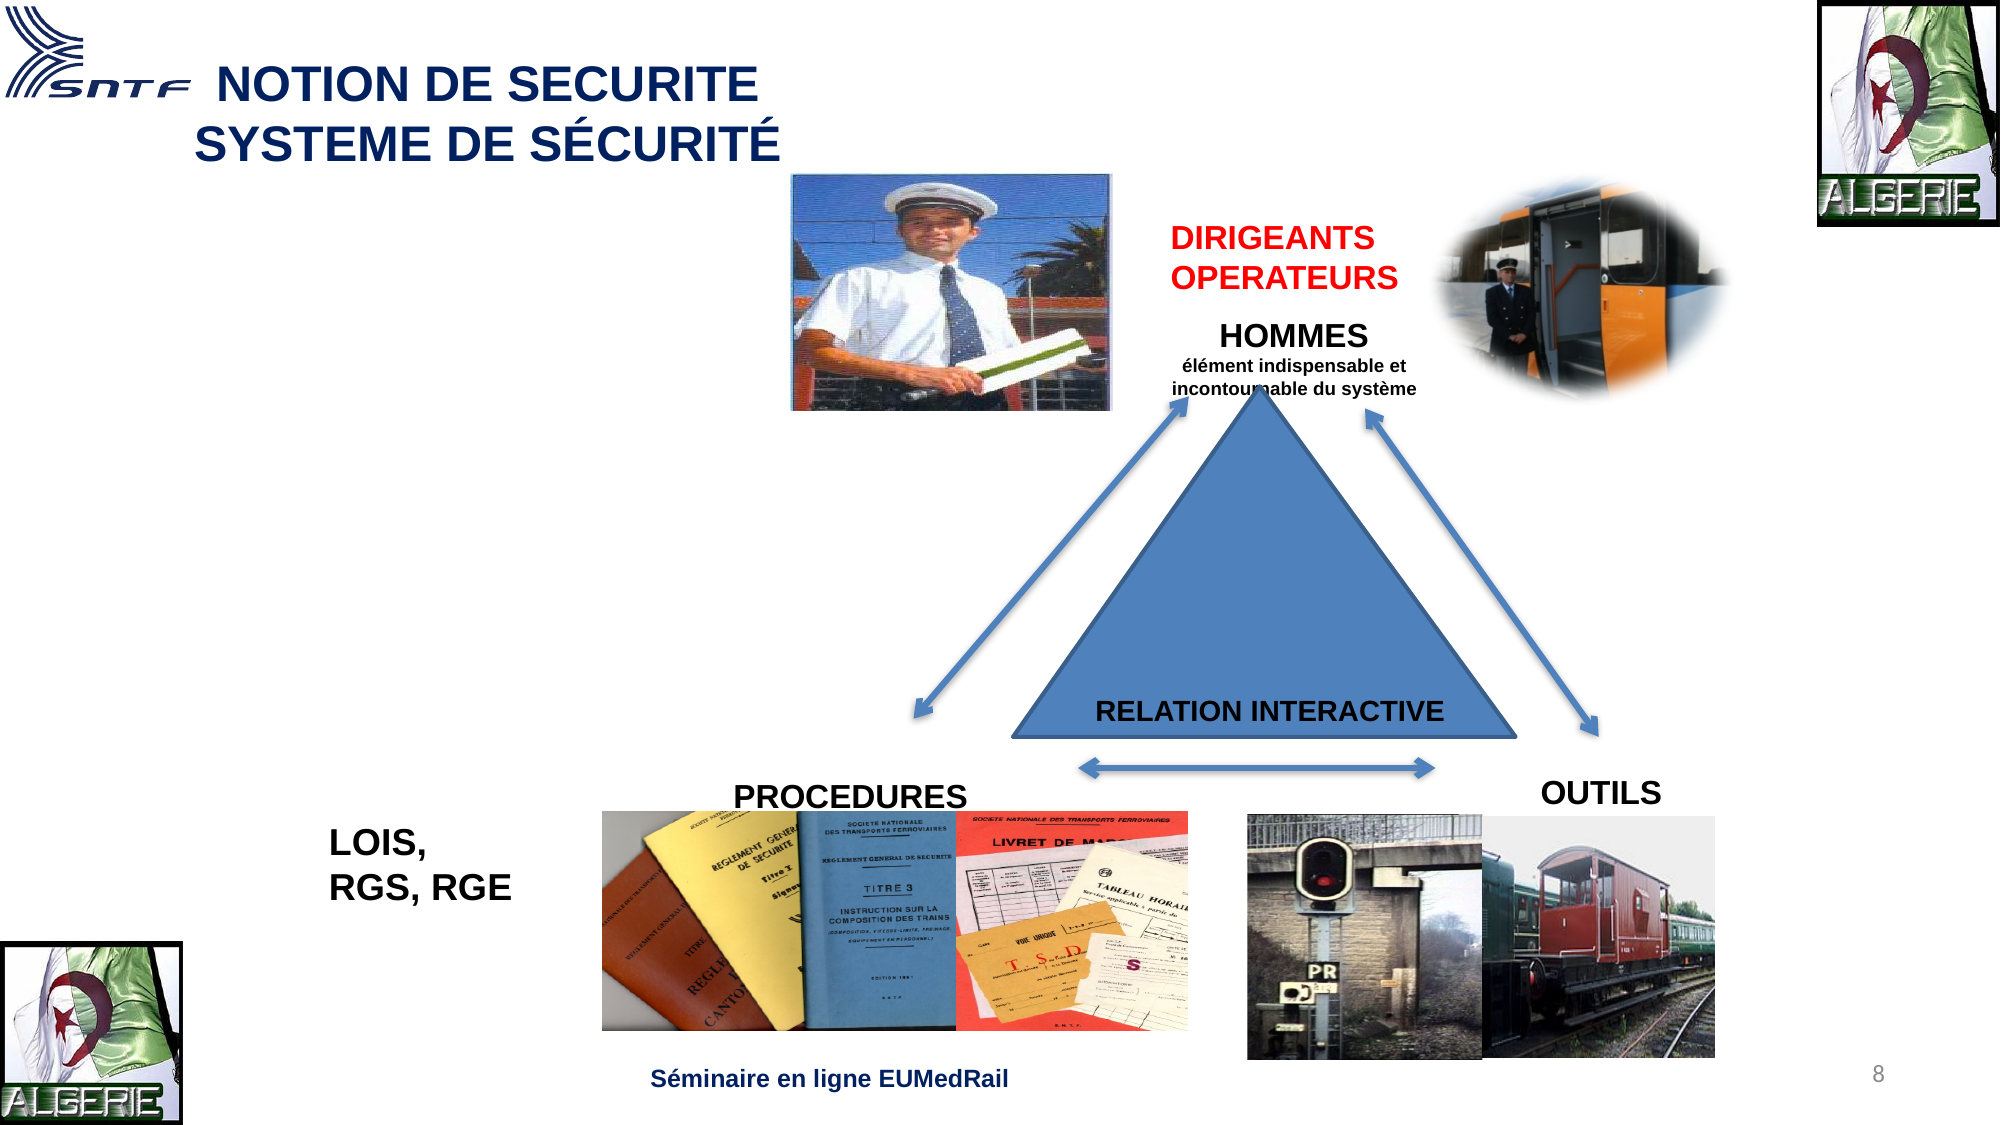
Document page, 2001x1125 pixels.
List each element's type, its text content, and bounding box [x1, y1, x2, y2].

slide_number 8 [1433, 1042, 1900, 1103]
footer Séminaire en ligne EUMedRail [443, 1069, 1224, 1108]
picture [0, 940, 183, 1125]
picture [1817, 0, 2000, 228]
picture [3, 4, 194, 99]
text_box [314, 168, 1739, 1061]
title NOTION DE SECURITE SYSTEME DE SÉCURITÉ [70, 42, 906, 181]
